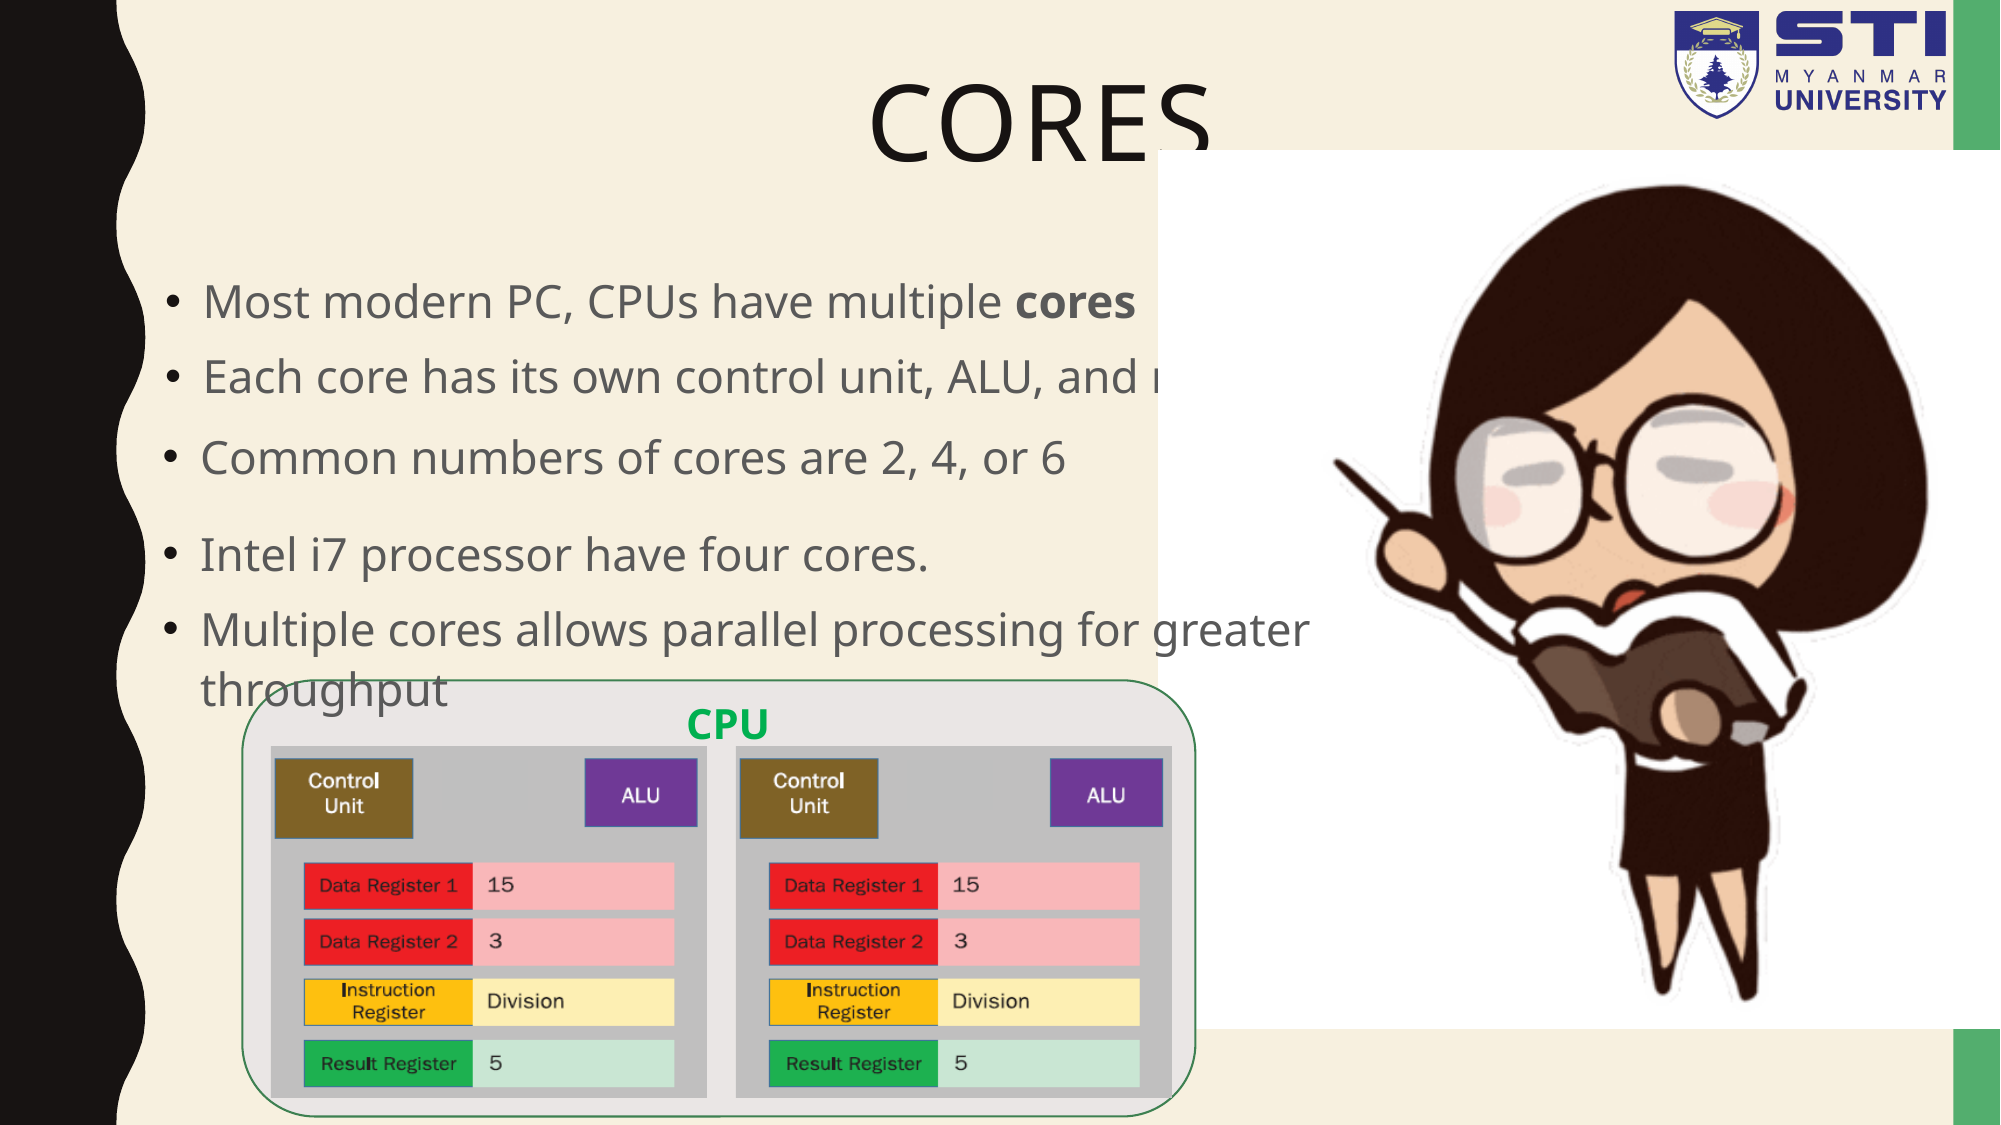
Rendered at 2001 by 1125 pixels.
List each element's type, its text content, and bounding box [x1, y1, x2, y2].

title Cores [205, 62, 1875, 259]
picture [1158, 150, 2000, 1029]
picture [1664, 2, 1958, 124]
text_box Common numbers of cores are 2, 4, or 6 Intel i7 processor have four cores. Multiple cores allows parallel processing for greater throughput [147, 415, 1158, 748]
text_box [242, 680, 1196, 1117]
list Most modern PC, CPUs have multiple cores Each core has its own control unit, ALU, and registers [149, 259, 1158, 415]
